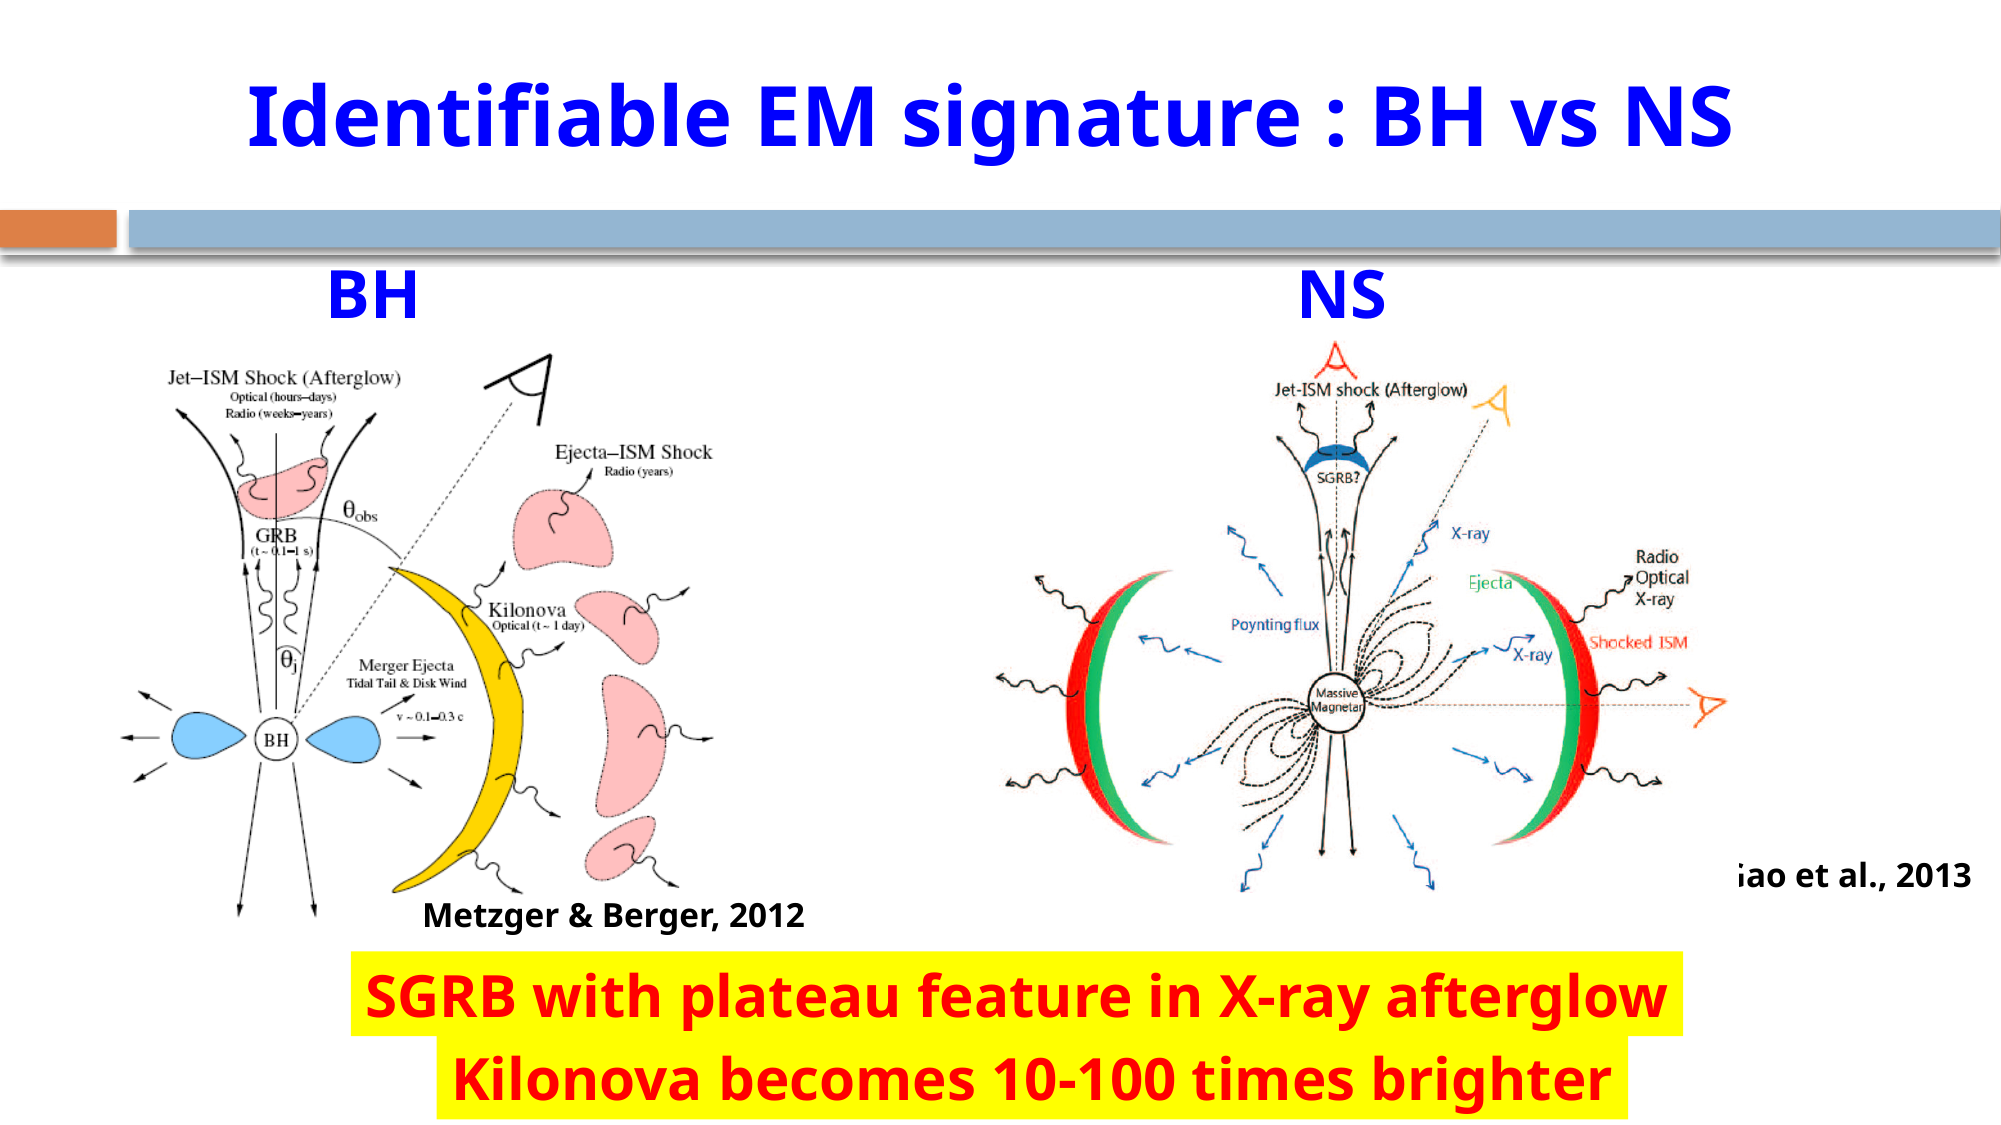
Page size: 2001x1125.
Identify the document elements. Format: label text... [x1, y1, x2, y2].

text_box Gao et al., 2013 [1743, 846, 1988, 902]
text_box NS [1281, 244, 1402, 339]
text_box SGRB with plateau feature in X-ray afterglow [350, 951, 1684, 1037]
title Identifiable EM signature : BH vs NS [0, 19, 1984, 207]
text_box Kilonova becomes 10-100 times brighter [436, 1034, 1629, 1120]
text_box Metzger & Berger, 2012 [407, 886, 821, 942]
picture [949, 340, 1740, 899]
text_box BH [310, 244, 437, 340]
picture [64, 346, 773, 925]
